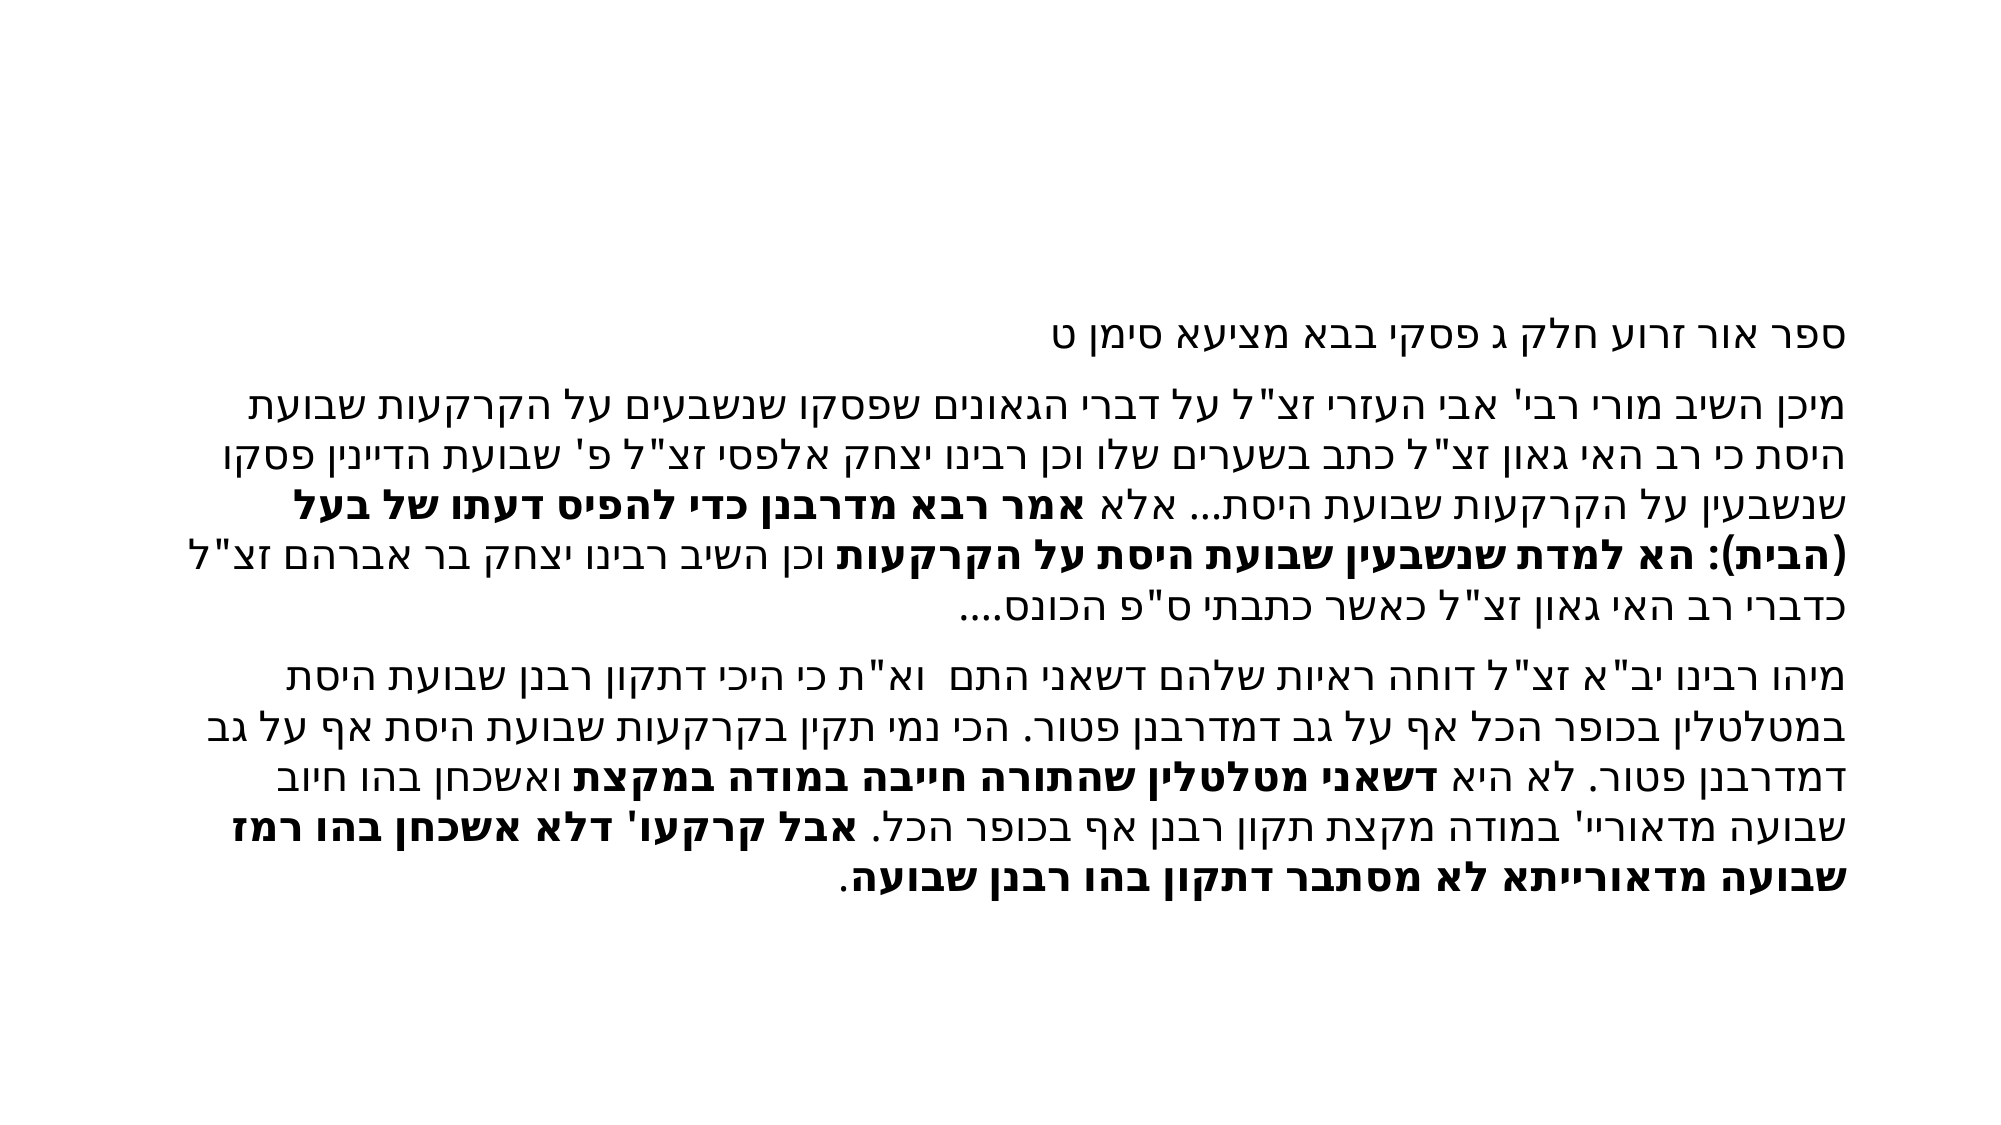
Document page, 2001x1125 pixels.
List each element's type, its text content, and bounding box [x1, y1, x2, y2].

list ספר אור זרוע חלק ג פסקי בבא מציעא סימן ט מיכן השיב מורי רבי' אבי העזרי זצ"ל על דברי הגאונים שפסקו שנשבעים על הקרקעות שבועת היסת כי רב האי גאון זצ"ל כתב בשערים שלו וכן רבינו יצחק אלפסי זצ"ל פ' שבועת הדיינין פסקו שנשבעין על הקרקעות שבועת היסת... אלא אמר רבא מדרבנן כדי להפיס דעתו של בעל (הבית): הא למדת שנשבעין שבועת היסת על הקרקעות וכן השיב רבינו יצחק בר אברהם זצ"ל כדברי רב האי גאון זצ"ל כאשר כתבתי ס"פ הכונס.... מיהו רבינו יב"א זצ"ל דוחה ראיות שלהם דשאני התם וא"ת כי היכי דתקון רבנן שבועת היסת במטלטלין בכופר הכל אף על גב דמדרבנן פטור. הכי נמי תקין בקרקעות שבועת היסת אף על גב דמדרבנן פטור. לא היא דשאני מטלטלין שהתורה חייבה במודה במקצת ואשכחן בהו חיוב שבועה מדאוריי' במודה מקצת תקון רבנן אף בכופר הכל. אבל קרקעו' דלא אשכחן בהו רמז שבועה מדאורייתא לא מסתבר דתקון בהו רבנן שבועה. [137, 299, 1863, 1014]
